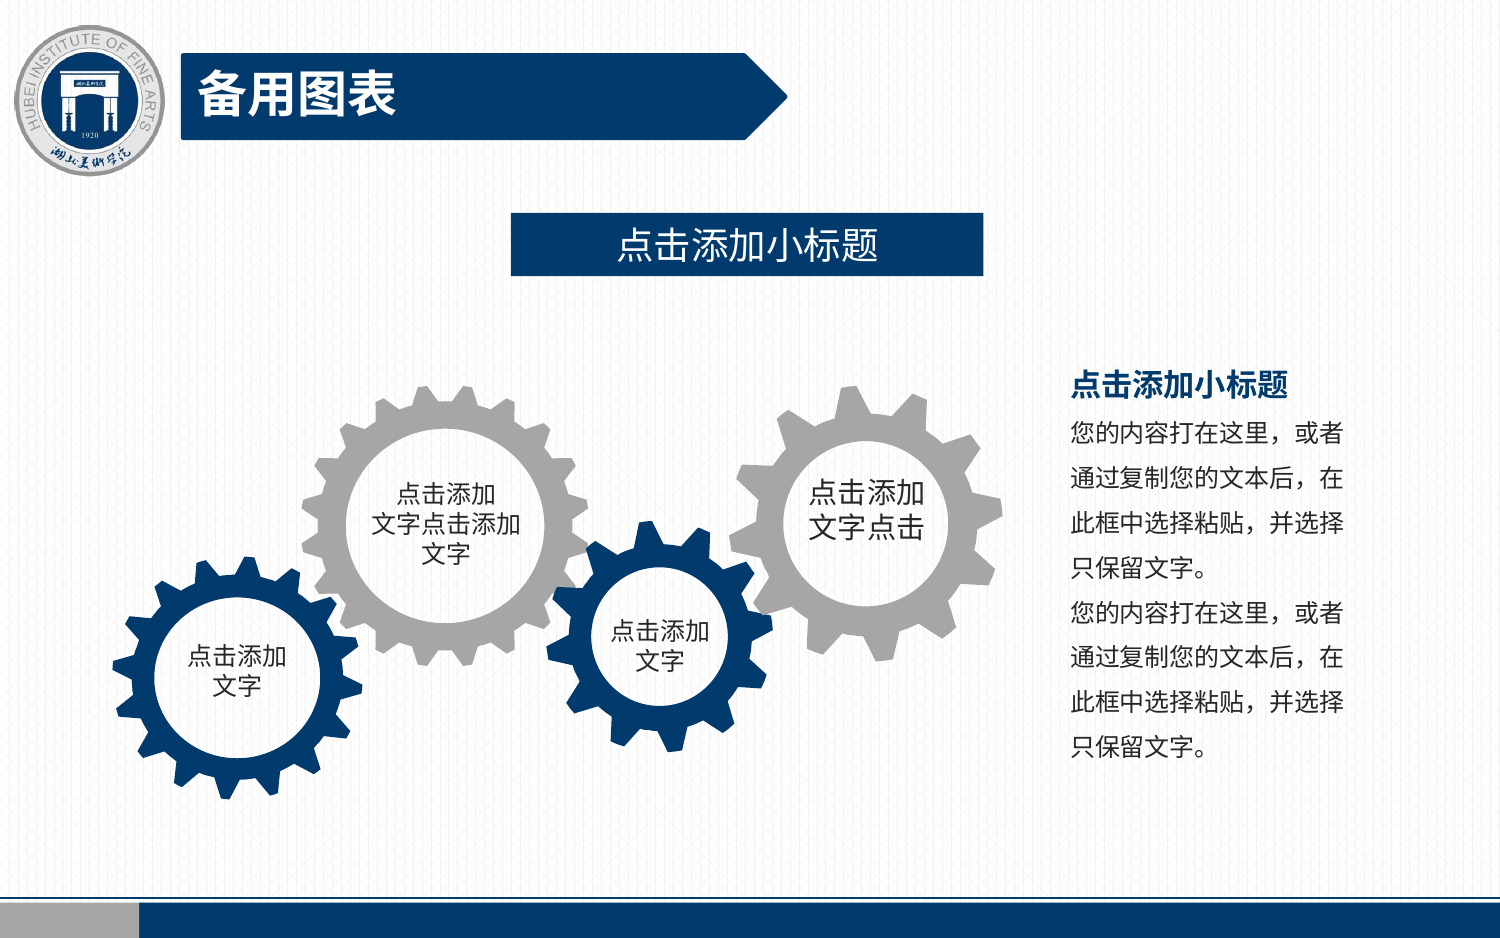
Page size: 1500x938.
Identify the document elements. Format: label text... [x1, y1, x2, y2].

text_box 点击添加 文字点击 [784, 469, 948, 551]
text_box 点击添加 文字 [168, 634, 307, 706]
text_box 点击添加 文字点击添加 文字 [348, 473, 544, 575]
text_box [546, 521, 773, 753]
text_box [182, 55, 786, 139]
text_box [112, 556, 363, 800]
text_box [301, 386, 589, 666]
text_box [728, 386, 1003, 662]
text_box 点击添加小标题 您的内容打在这里，或者通过复制您的文本后，在此框中选择粘贴，并选择只保留文字。 您的内容打在这里，或者通过复制您的文本后，在此框中选择粘贴，并选择只保留文字。 [1058, 340, 1378, 768]
text_box 点击添加小标题 [509, 211, 985, 278]
picture [14, 25, 165, 177]
text_box 点击添加 文字 [592, 609, 727, 681]
